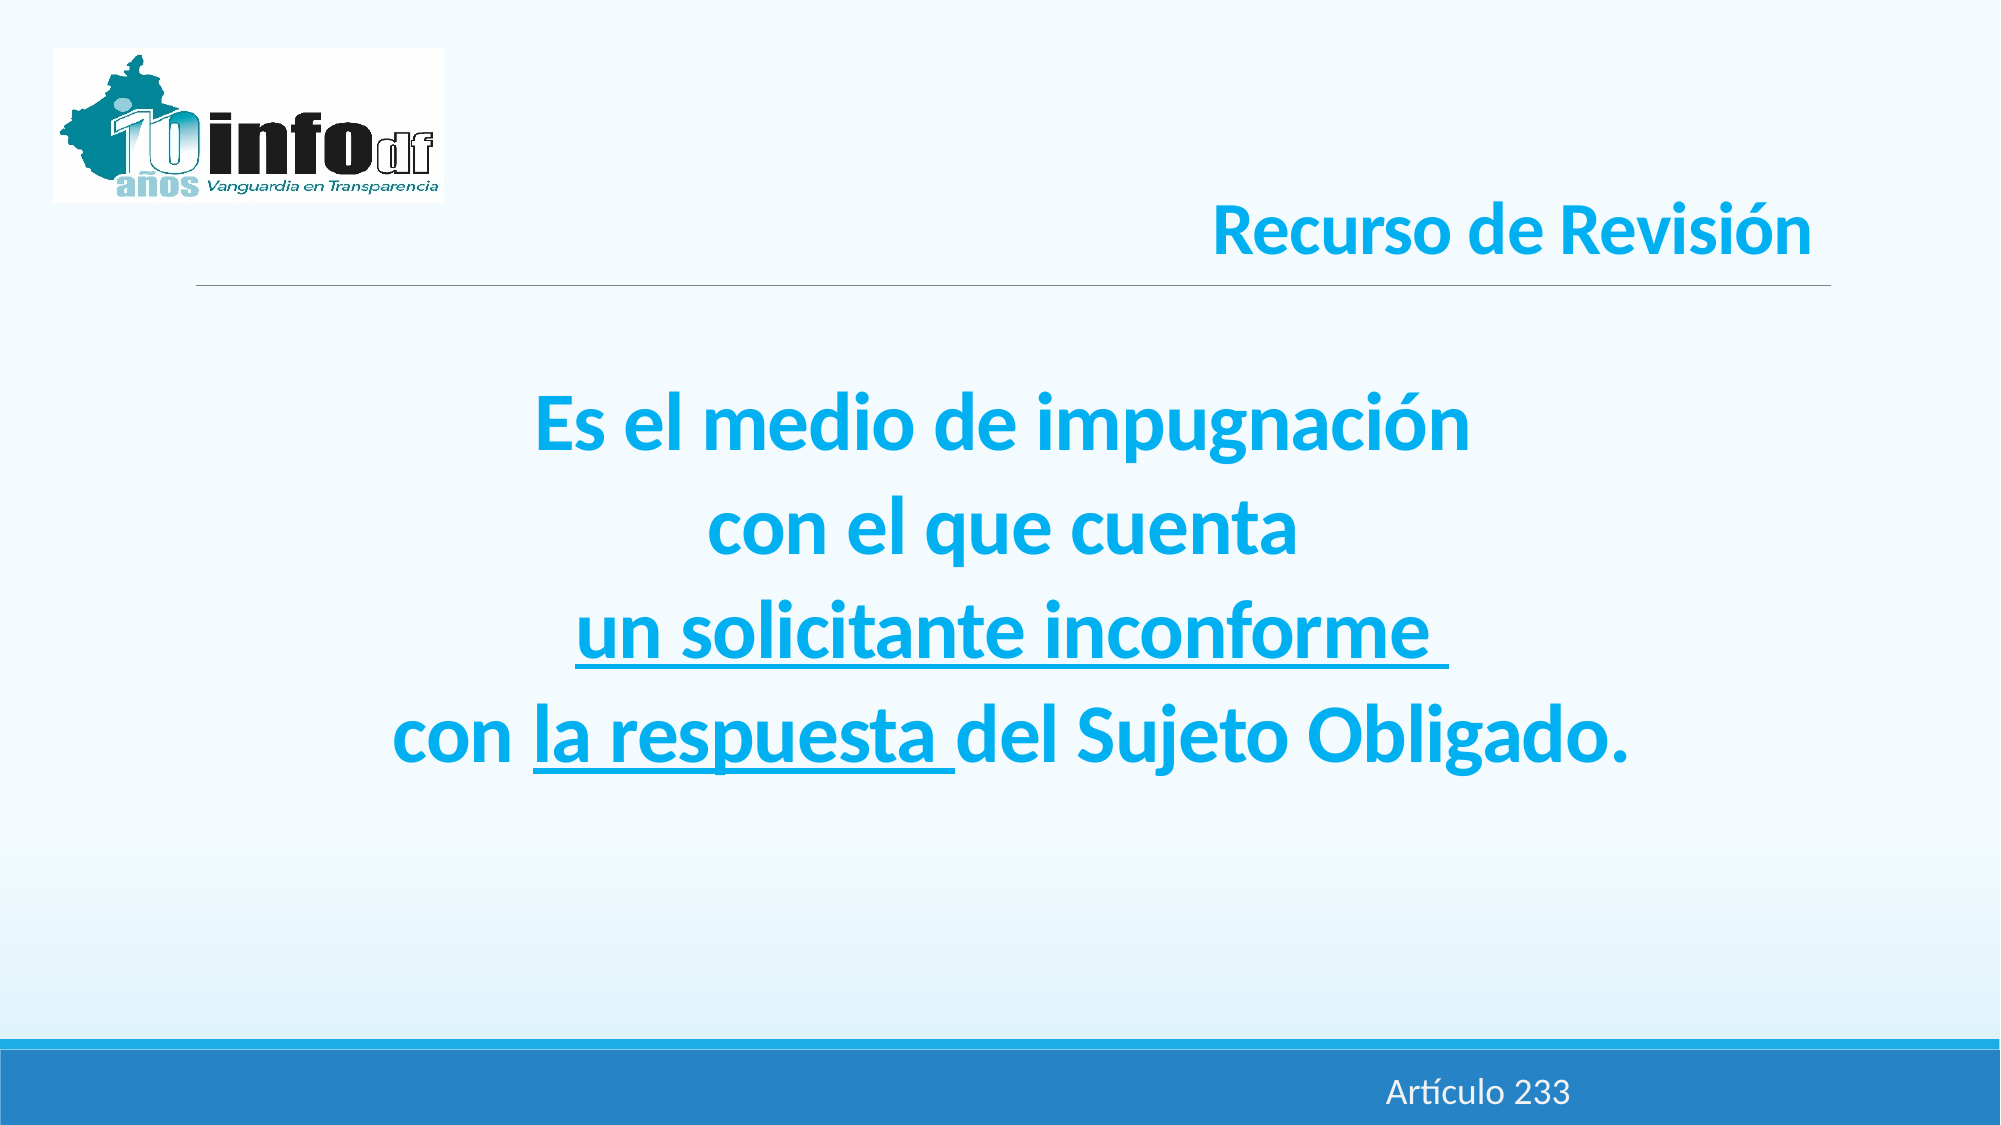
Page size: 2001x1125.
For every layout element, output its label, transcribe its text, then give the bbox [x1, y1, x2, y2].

picture [53, 48, 444, 203]
text_box Artículo 233 [1371, 1059, 1586, 1120]
list Es el medio de impugnación con el que cuenta un solicitante inconforme con la respuesta del Sujeto Obligado. [219, 359, 1806, 975]
title Recurso de Revisión [889, 156, 1830, 278]
